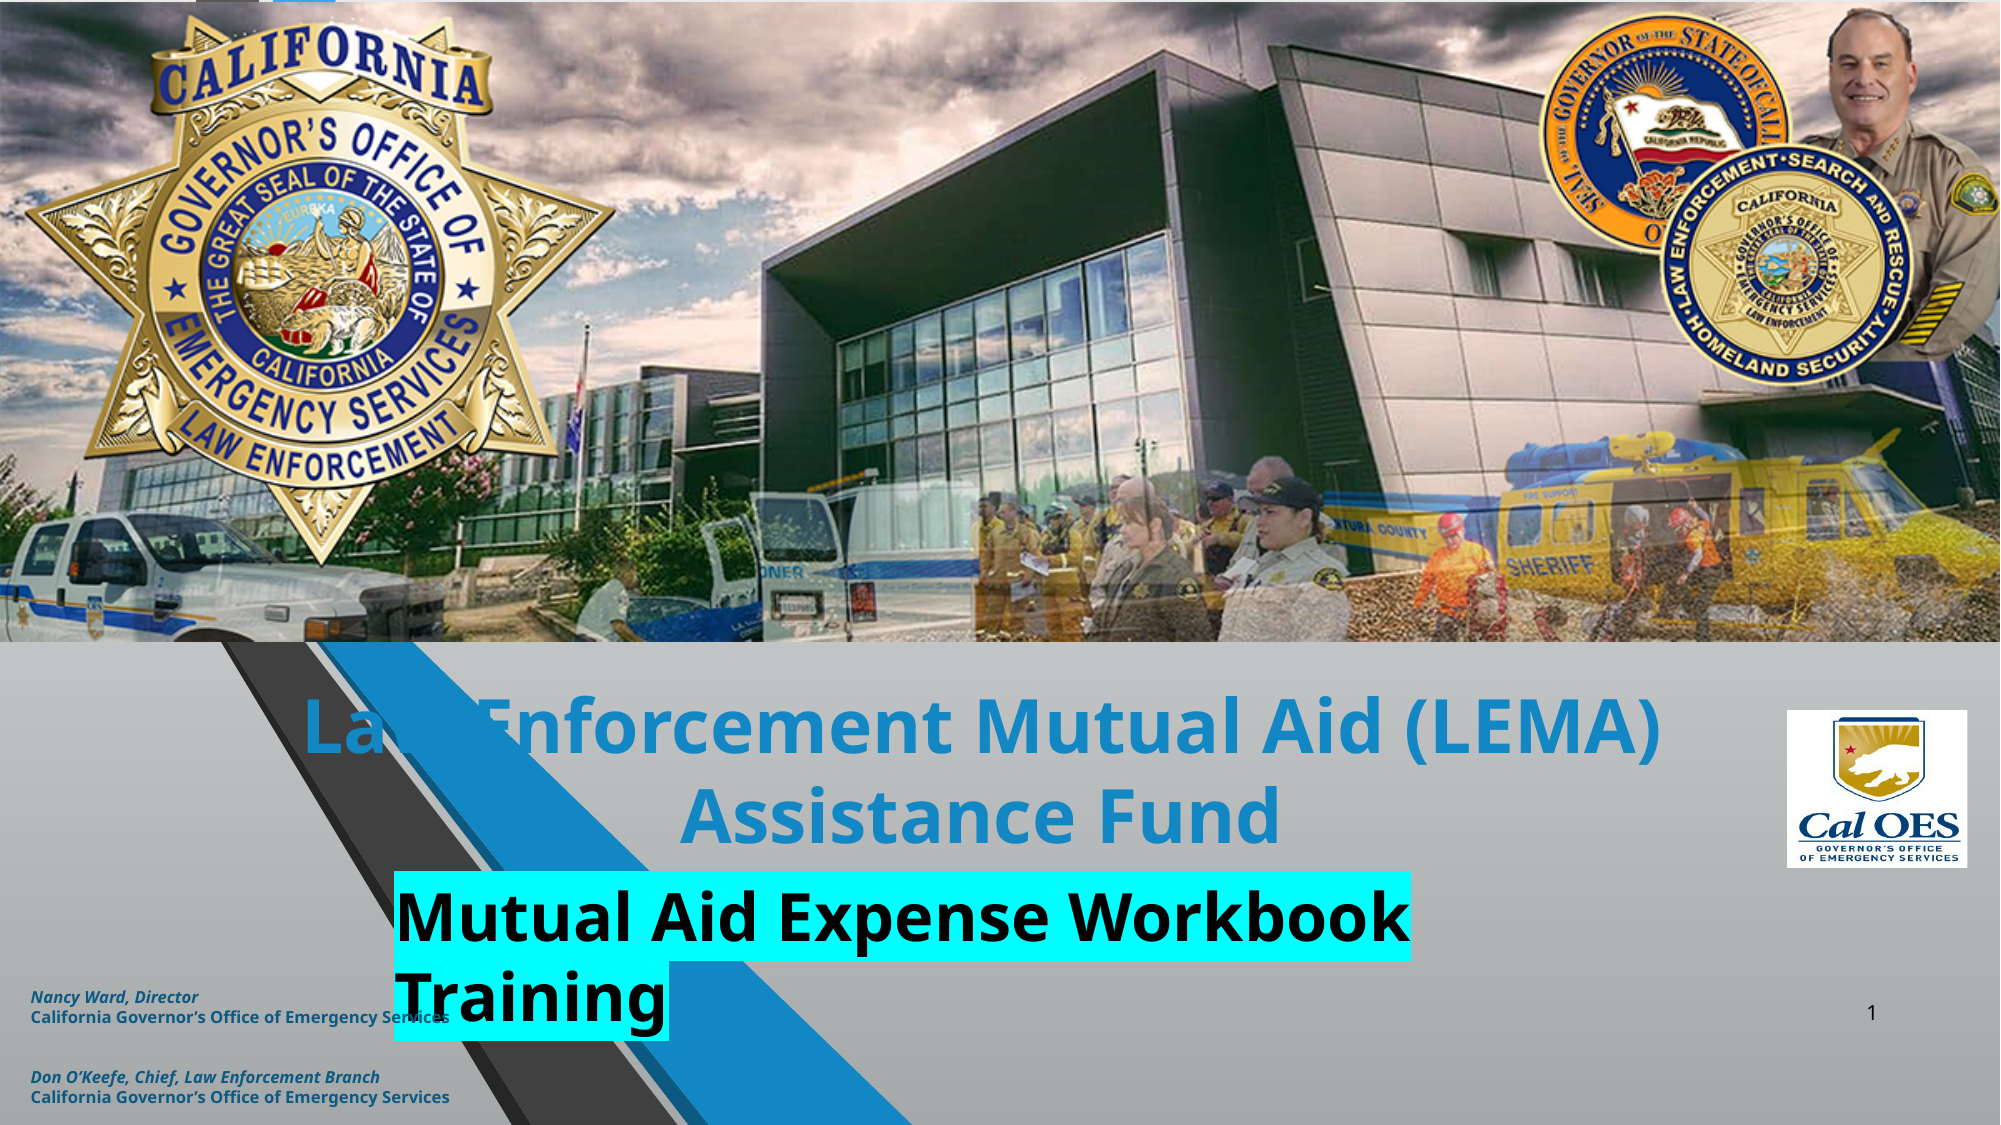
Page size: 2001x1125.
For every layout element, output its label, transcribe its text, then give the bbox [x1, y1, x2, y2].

slide_number 1 [1802, 983, 1893, 1044]
text_box Nancy Ward, Director California Governor’s Office of Emergency Services Don O’Keefe, Chief, Law Enforcement Branch California Governor’s Office of Emergency Services [15, 979, 817, 1115]
text_box Mutual Aid Expense Workbook Training [379, 867, 1684, 1043]
text_box Law Enforcement Mutual Aid (LEMA) Assistance Fund [86, 670, 1878, 866]
picture [0, 2, 2000, 642]
picture [1786, 709, 1968, 868]
